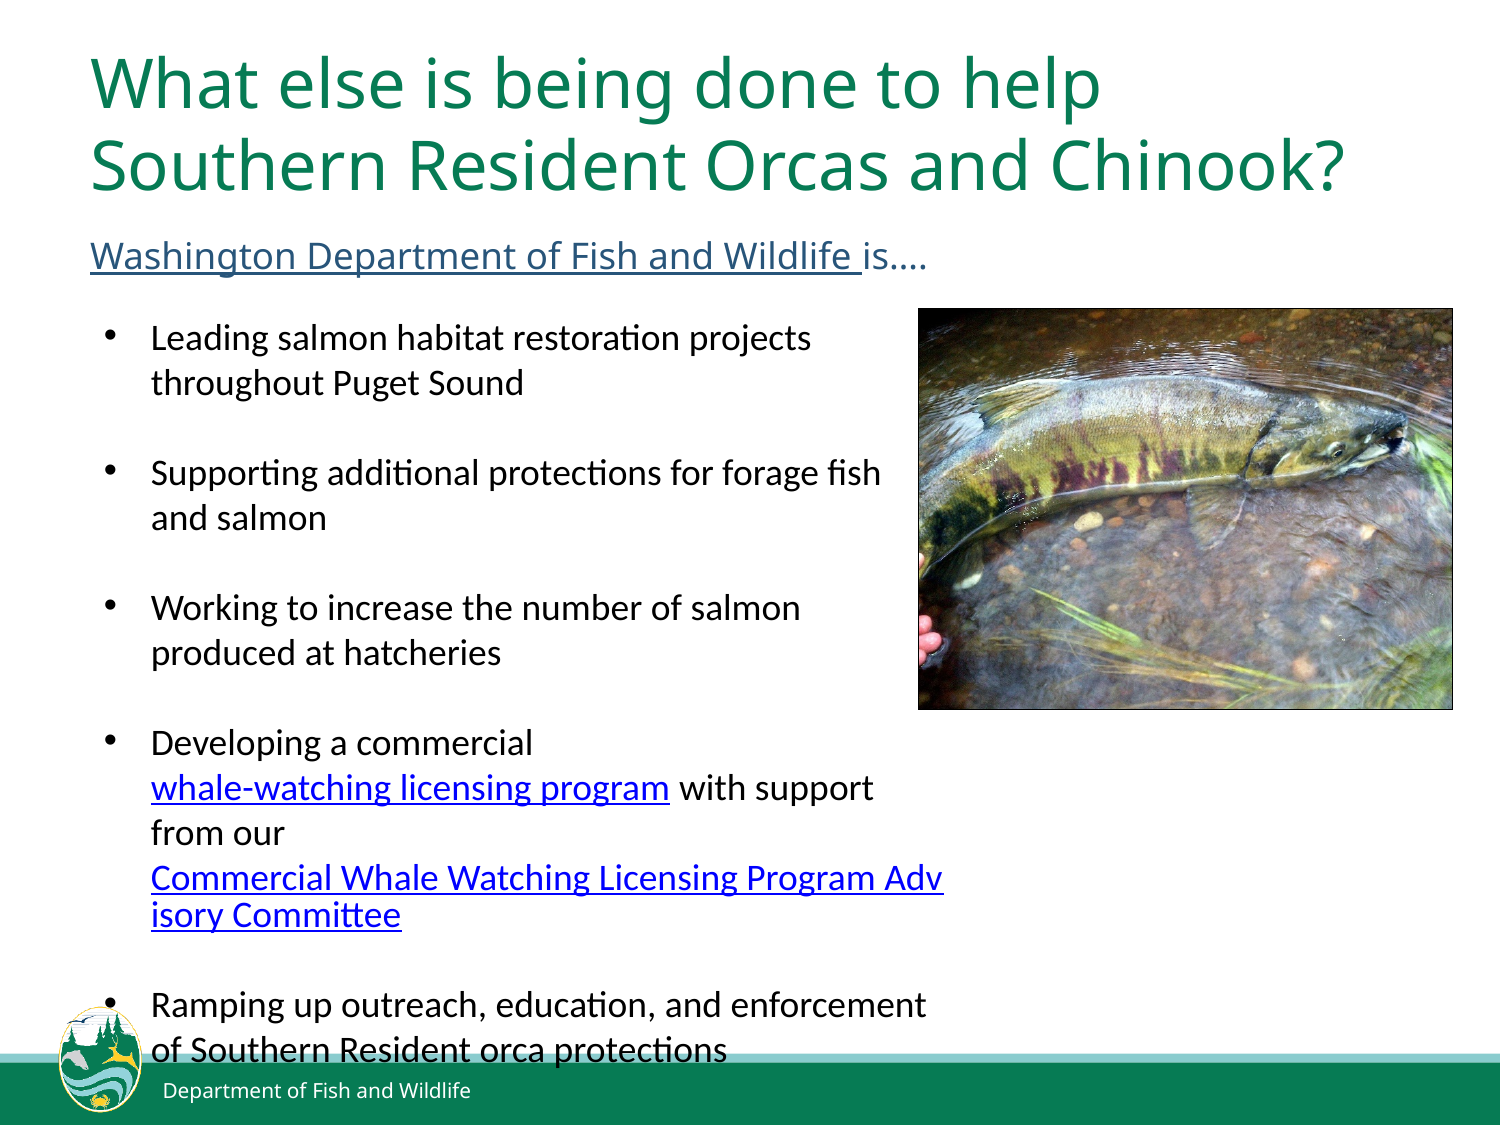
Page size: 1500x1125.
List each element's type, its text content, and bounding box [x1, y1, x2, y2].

picture [918, 308, 1454, 710]
text_box Leading salmon habitat restoration projects throughout Puget Sound Supporting additional protections for forage fish and salmon Working to increase the number of salmon produced at hatcheries Developing a commercial whale-watching licensing program with support from our Commercial Whale Watching Licensing Program Advisory Committee Ramping up outreach, education, and enforcement of Southern Resident orca protections [88, 304, 959, 1040]
list Washington Department of Fish and Wildlife is…. [75, 224, 1350, 291]
title What else is being done to help Southern Resident Orcas and Chinook? [75, 46, 1425, 197]
picture [56, 1004, 144, 1114]
